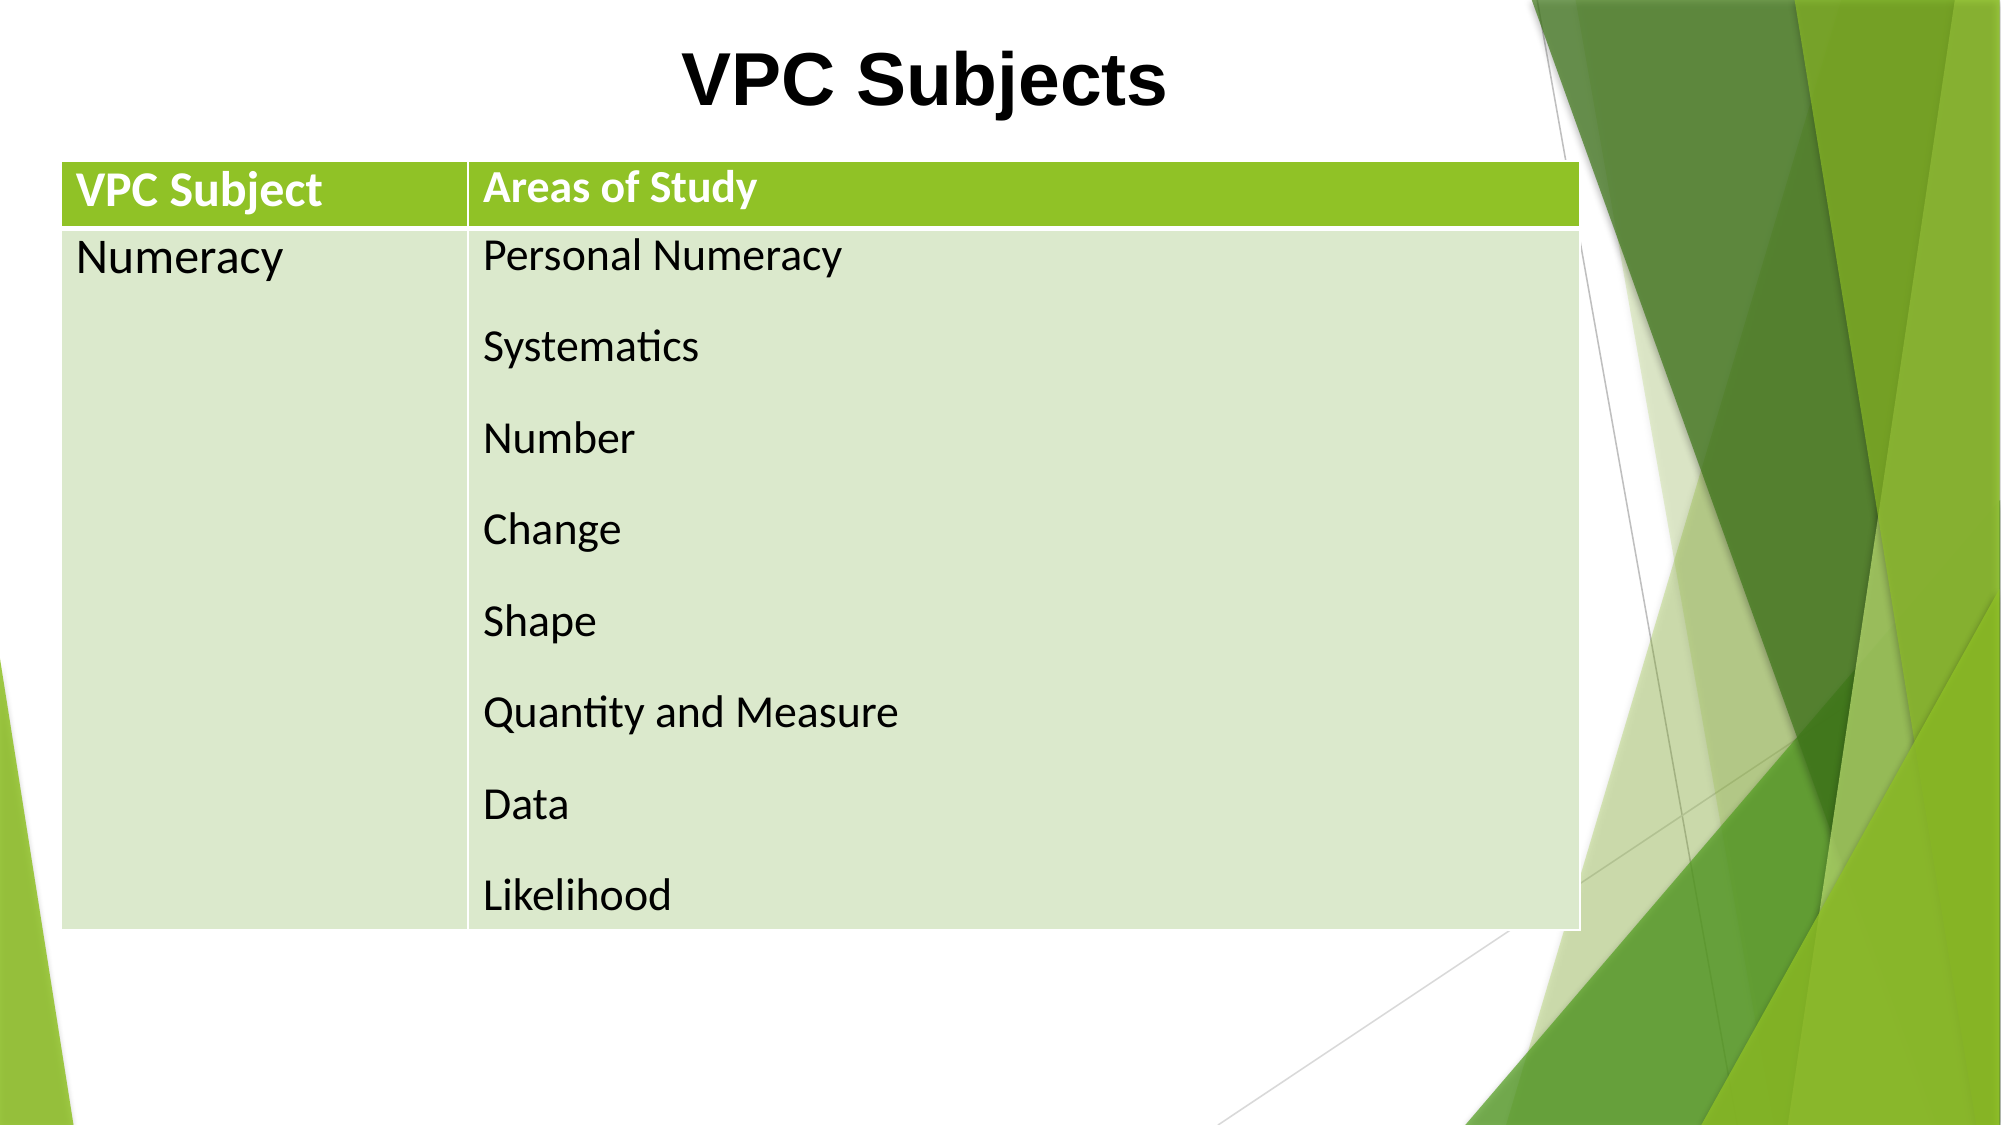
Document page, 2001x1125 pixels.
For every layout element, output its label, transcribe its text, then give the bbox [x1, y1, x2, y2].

table_header Areas of Study [469, 162, 1579, 226]
title VPC Subjects [30, 23, 1820, 183]
table_cell Personal Numeracy Systematics Number Change Shape Quantity and Measure Data Likelihood [469, 231, 1579, 929]
table_cell Numeracy [62, 231, 467, 929]
table_header VPC Subject [62, 162, 467, 226]
list [99, 226, 1913, 1085]
